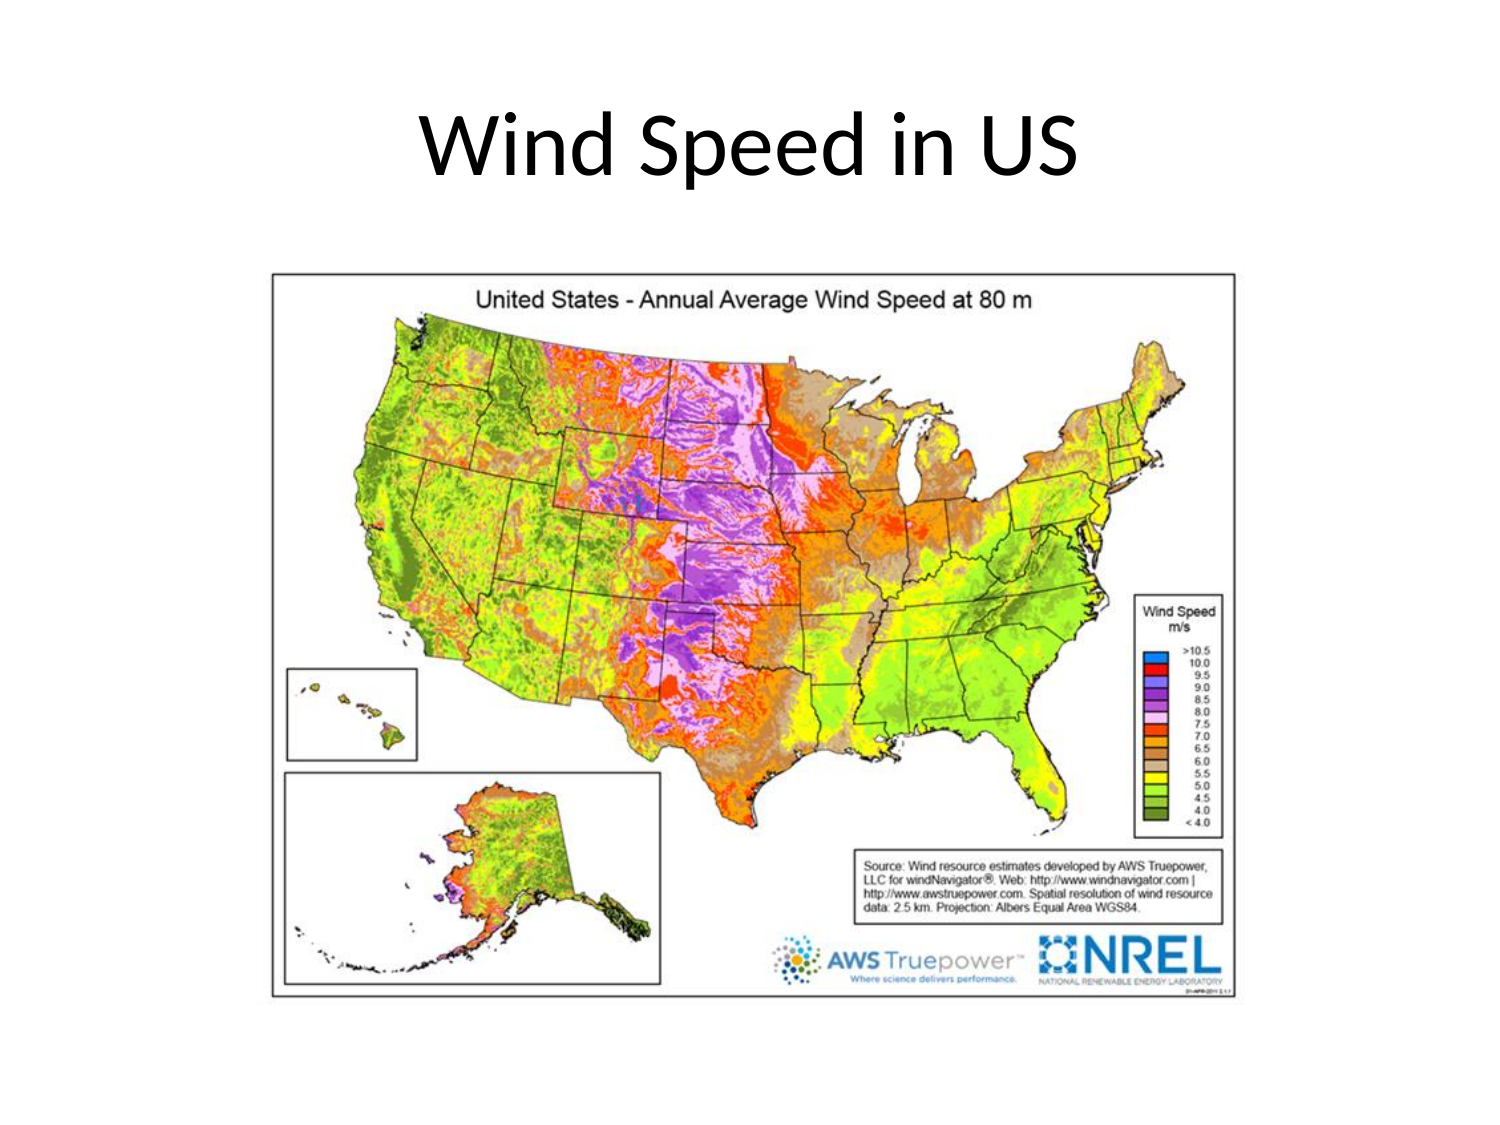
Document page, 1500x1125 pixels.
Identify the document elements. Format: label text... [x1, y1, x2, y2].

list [74, 262, 1426, 1006]
title Wind Speed in US [75, 45, 1425, 233]
